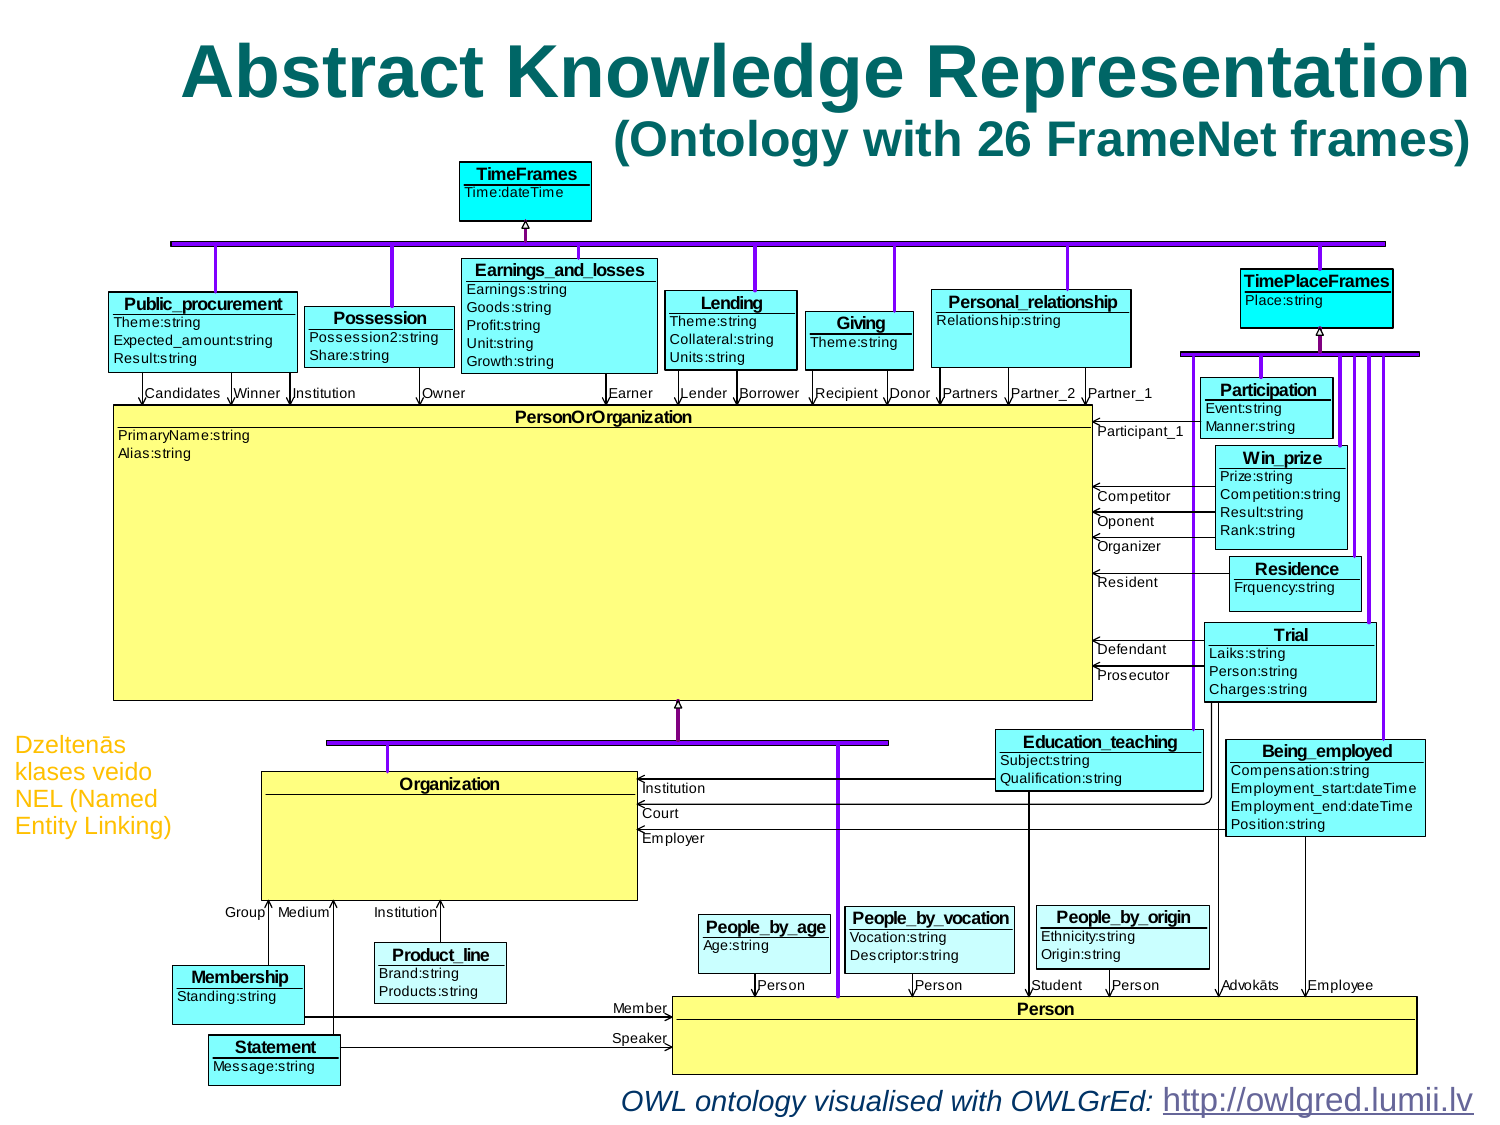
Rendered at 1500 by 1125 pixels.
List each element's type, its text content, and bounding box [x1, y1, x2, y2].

text_box Dzeltenās klases veido NEL (Named Entity Linking) [0, 724, 91, 848]
text_box OWL ontology visualised with OWLGrEd: http://owlgred.lumii.lv [606, 1074, 1499, 1125]
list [96, 149, 1438, 1098]
title Abstract Knowledge Representation (Ontology with 26 FrameNet frames) [75, 37, 1488, 175]
